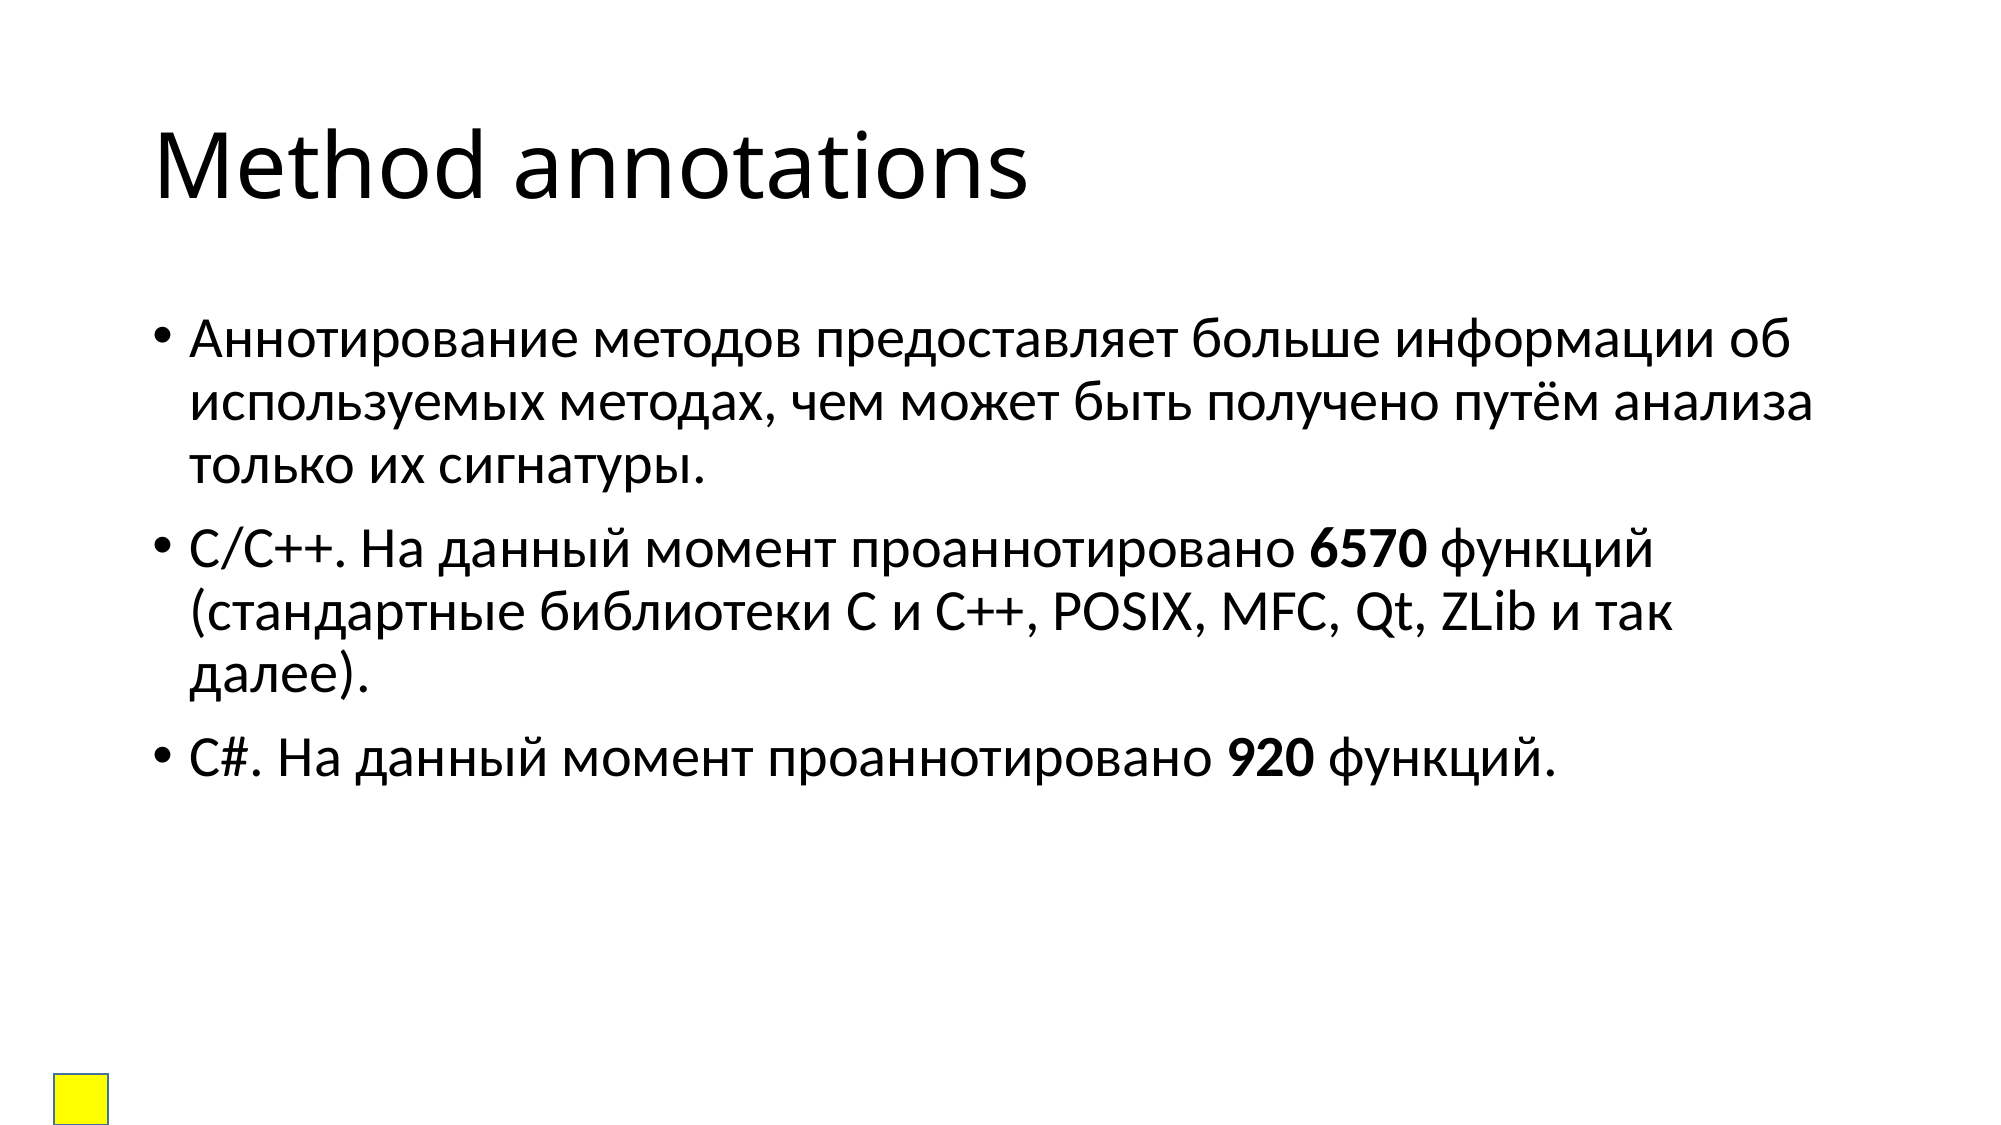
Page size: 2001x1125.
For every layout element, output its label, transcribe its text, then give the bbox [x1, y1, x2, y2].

text_box [53, 1073, 109, 1125]
list Аннотирование методов предоставляет больше информации об используемых методах, чем может быть получено путём анализа только их сигнатуры. C/C++. На данный момент проаннотировано 6570 функций (стандартные библиотеки C и C++, POSIX, MFC, Qt, ZLib и так далее). C#. На данный момент проаннотировано 920 функций. [137, 299, 1863, 1014]
title Method annotations [137, 59, 1863, 278]
